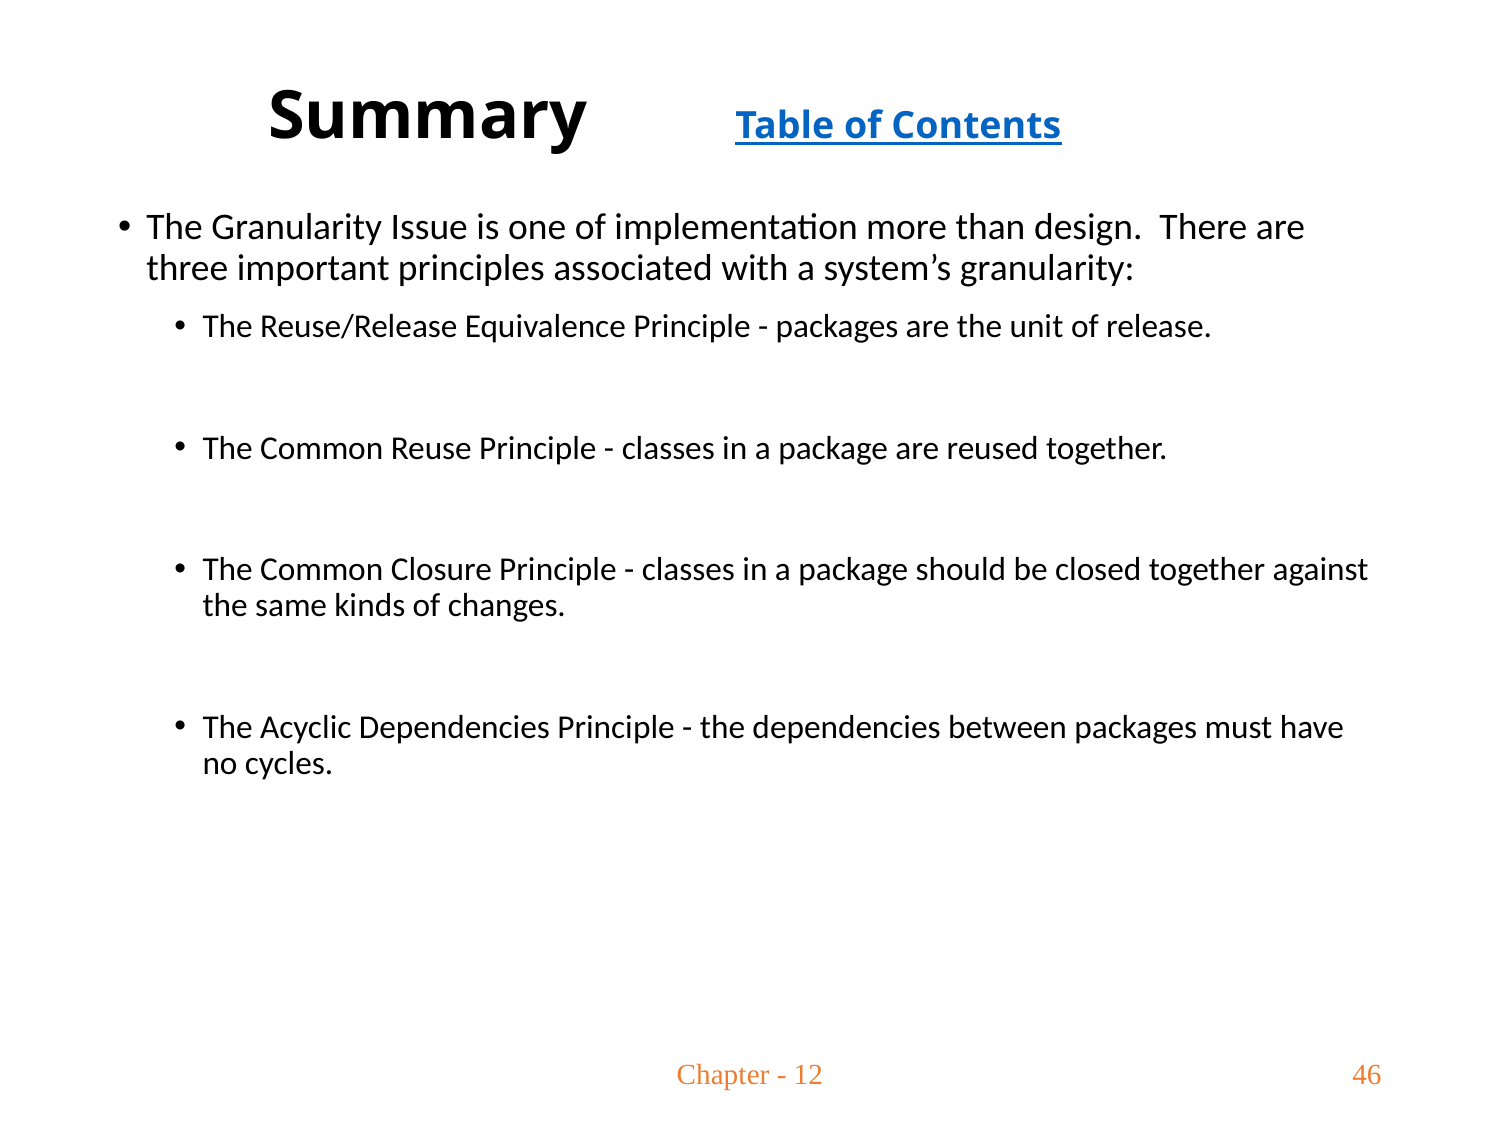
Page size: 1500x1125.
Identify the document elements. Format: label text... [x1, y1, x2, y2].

list The Granularity Issue is one of implementation more than design. There are three important principles associated with a system’s granularity: The Reuse/Release Equivalence Principle - packages are the unit of release. The Common Reuse Principle - classes in a package are reused together. The Common Closure Principle - classes in a package should be closed together against the same kinds of changes. The Acyclic Dependencies Principle - the dependencies between packages must have no cycles. [103, 200, 1397, 1014]
title Summary Table of Contents [103, 59, 1397, 175]
slide_number 46 [1059, 1042, 1397, 1103]
footer Chapter - 12 [496, 1042, 1004, 1103]
